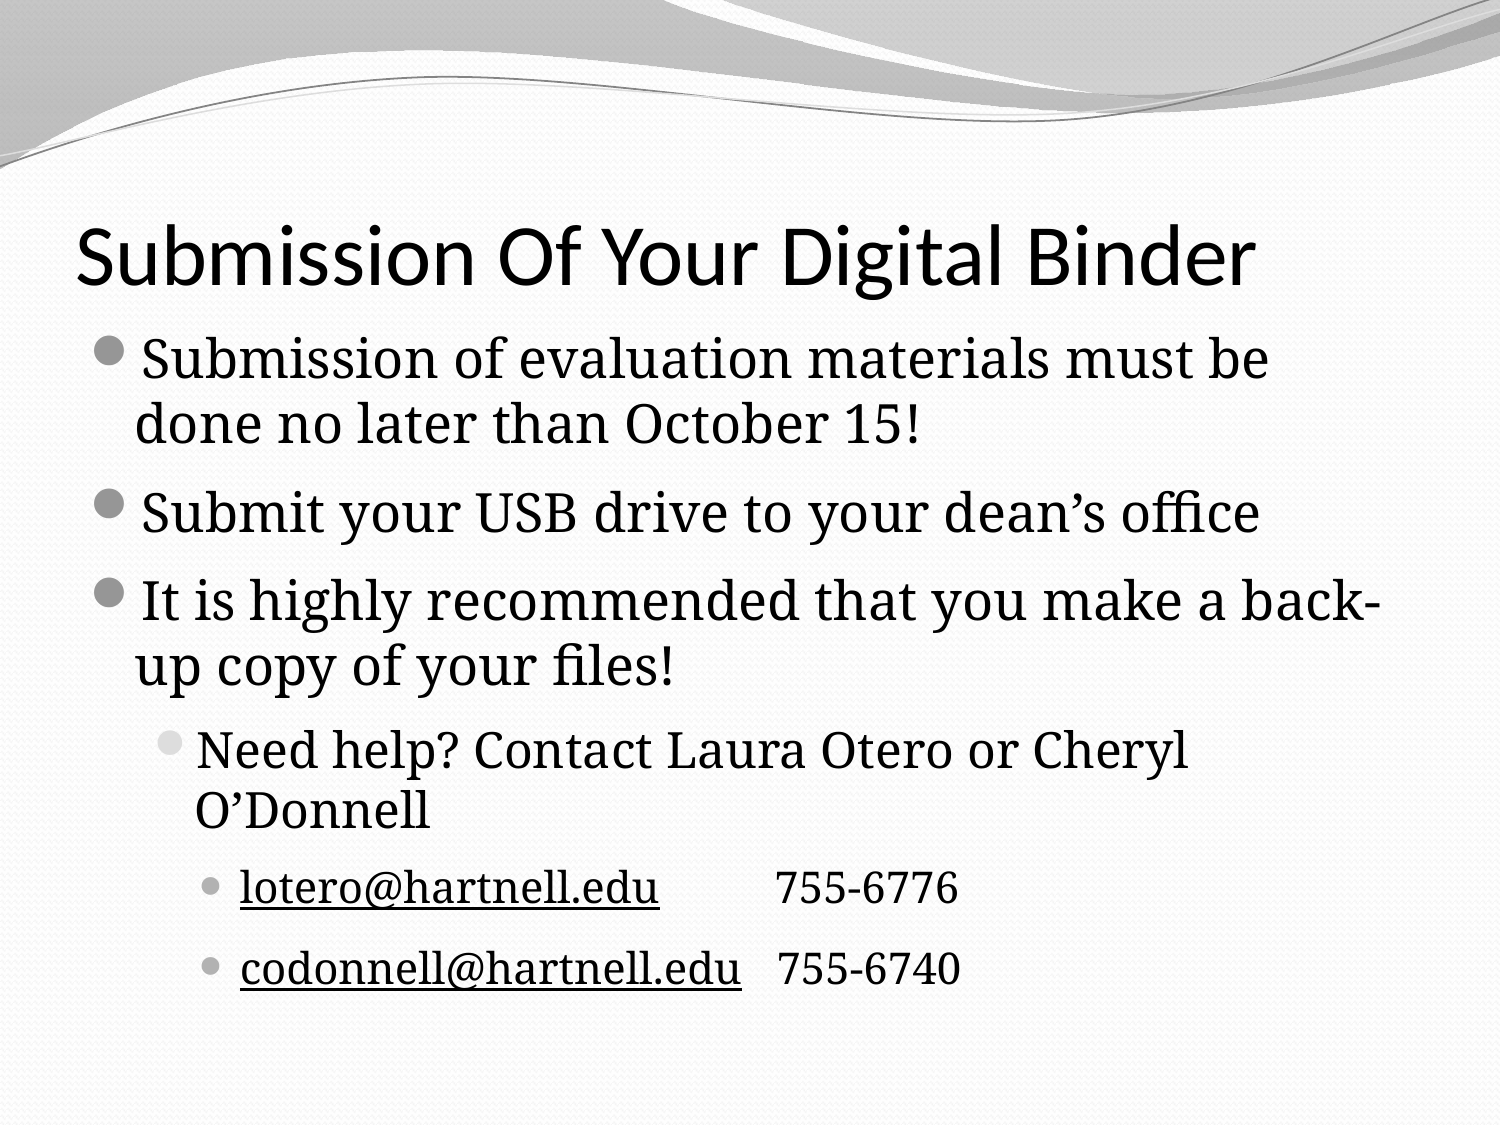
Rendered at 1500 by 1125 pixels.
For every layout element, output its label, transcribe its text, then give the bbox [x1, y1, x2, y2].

title Submission Of Your Digital Binder [75, 115, 1425, 303]
list Submission of evaluation materials must be done no later than October 15! Submit your USB drive to your dean’s office It is highly recommended that you make a back-up copy of your files! Need help? Contact Laura Otero or Cheryl O’Donnell lotero@hartnell.edu 755-6776 codonnell@hartnell.edu 755-6740 [75, 317, 1425, 1038]
